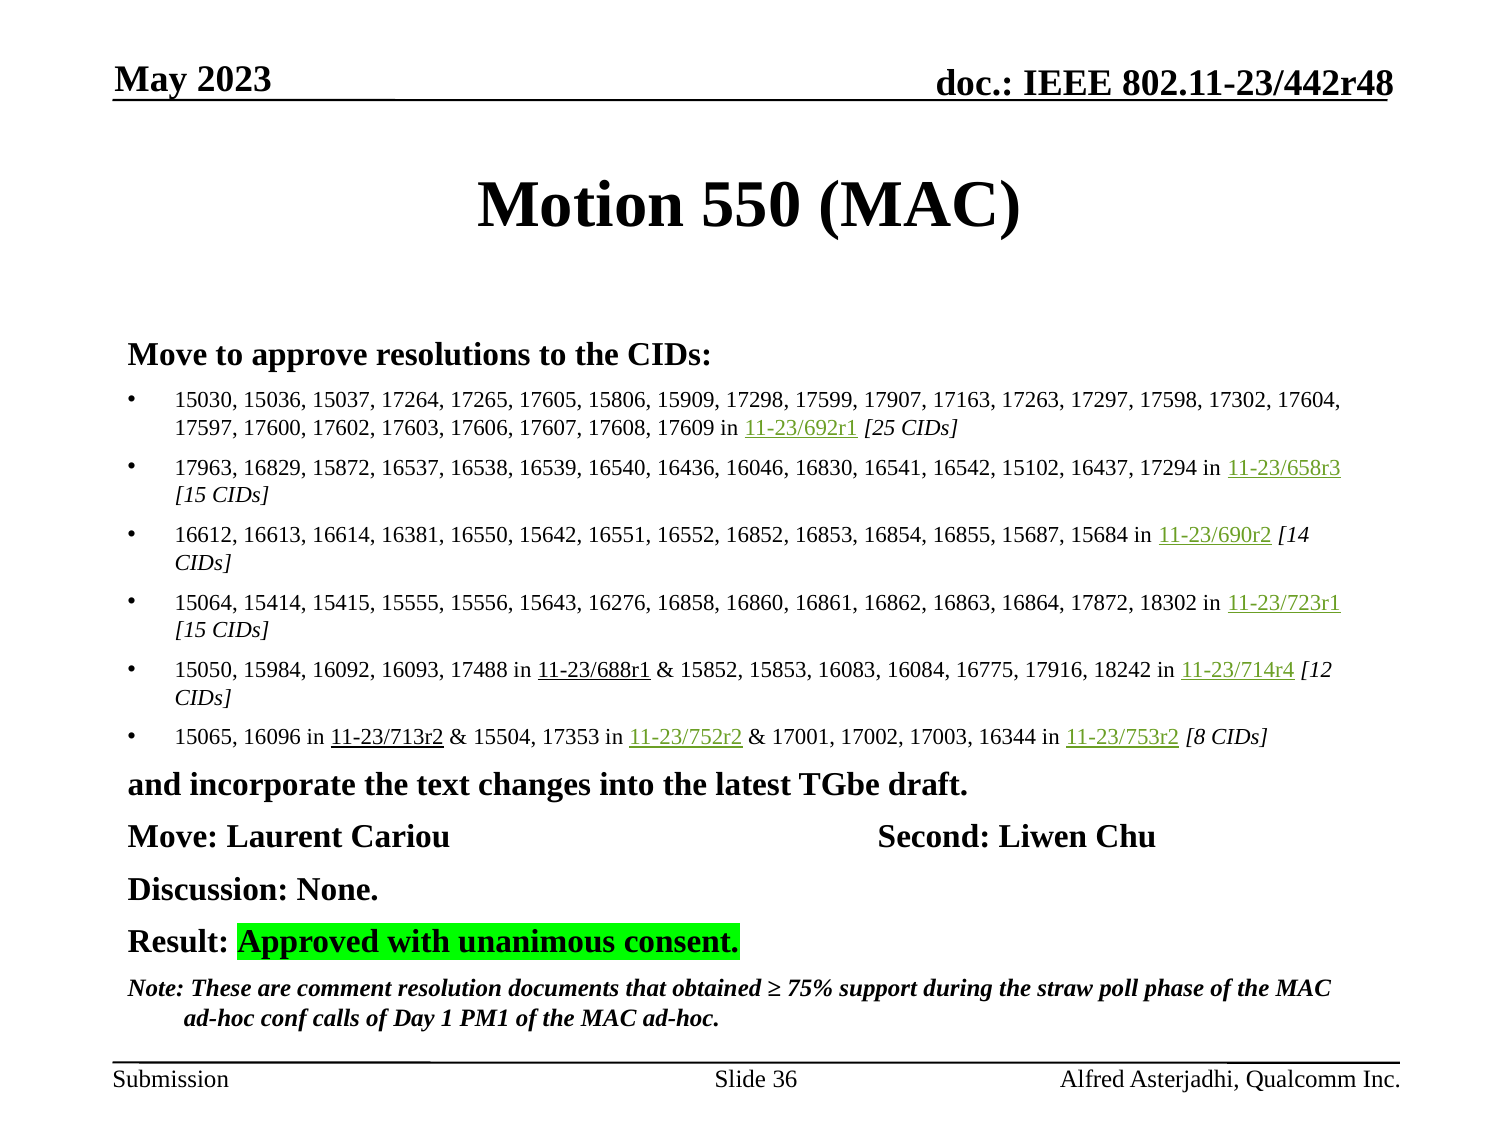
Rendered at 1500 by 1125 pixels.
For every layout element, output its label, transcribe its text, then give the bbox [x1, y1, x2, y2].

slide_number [114, 54, 423, 100]
title Motion 550 (MAC) [112, 112, 1388, 288]
list Move to approve resolutions to the CIDs: 15030, 15036, 15037, 17264, 17265, 17605, 15806, 15909, 17298, 17599, 17907, 17163, 17263, 17297, 17598, 17302, 17604, 17597, 17600, 17602, 17603, 17606, 17607, 17608, 17609 in 11-23/692r1 [25 CIDs] 17963, 16829, 15872, 16537, 16538, 16539, 16540, 16436, 16046, 16830, 16541, 16542, 15102, 16437, 17294 in 11-23/658r3 [15 CIDs] 16612, 16613, 16614, 16381, 16550, 15642, 16551, 16552, 16852, 16853, 16854, 16855, 15687, 15684 in 11-23/690r2 [14 CIDs] 15064, 15414, 15415, 15555, 15556, 15643, 16276, 16858, 16860, 16861, 16862, 16863, 16864, 17872, 18302 in 11-23/723r1 [15 CIDs] 15050, 15984, 16092, 16093, 17488 in 11-23/688r1 & 15852, 15853, 16083, 16084, 16775, 17916, 18242 in 11-23/714r4 [12 CIDs] 15065, 16096 in 11-23/713r2 & 15504, 17353 in 11-23/752r2 & 17001, 17002, 17003, 16344 in 11-23/753r2 [8 CIDs] and incorporate the text changes into the latest TGbe draft. Move: Laurent Cariou Second: Liwen Chu Discussion: None. Result: Approved with unanimous consent. Note: These are comment resolution documents that obtained ≥ 75% support during the straw poll phase of the MAC ad-hoc conf calls of Day 1 PM1 of the MAC ad-hoc. [112, 324, 1388, 1063]
footer Alfred Asterjadhi, Qualcomm Inc. [878, 1061, 1402, 1093]
slide_number Slide 36 [712, 1061, 800, 1123]
